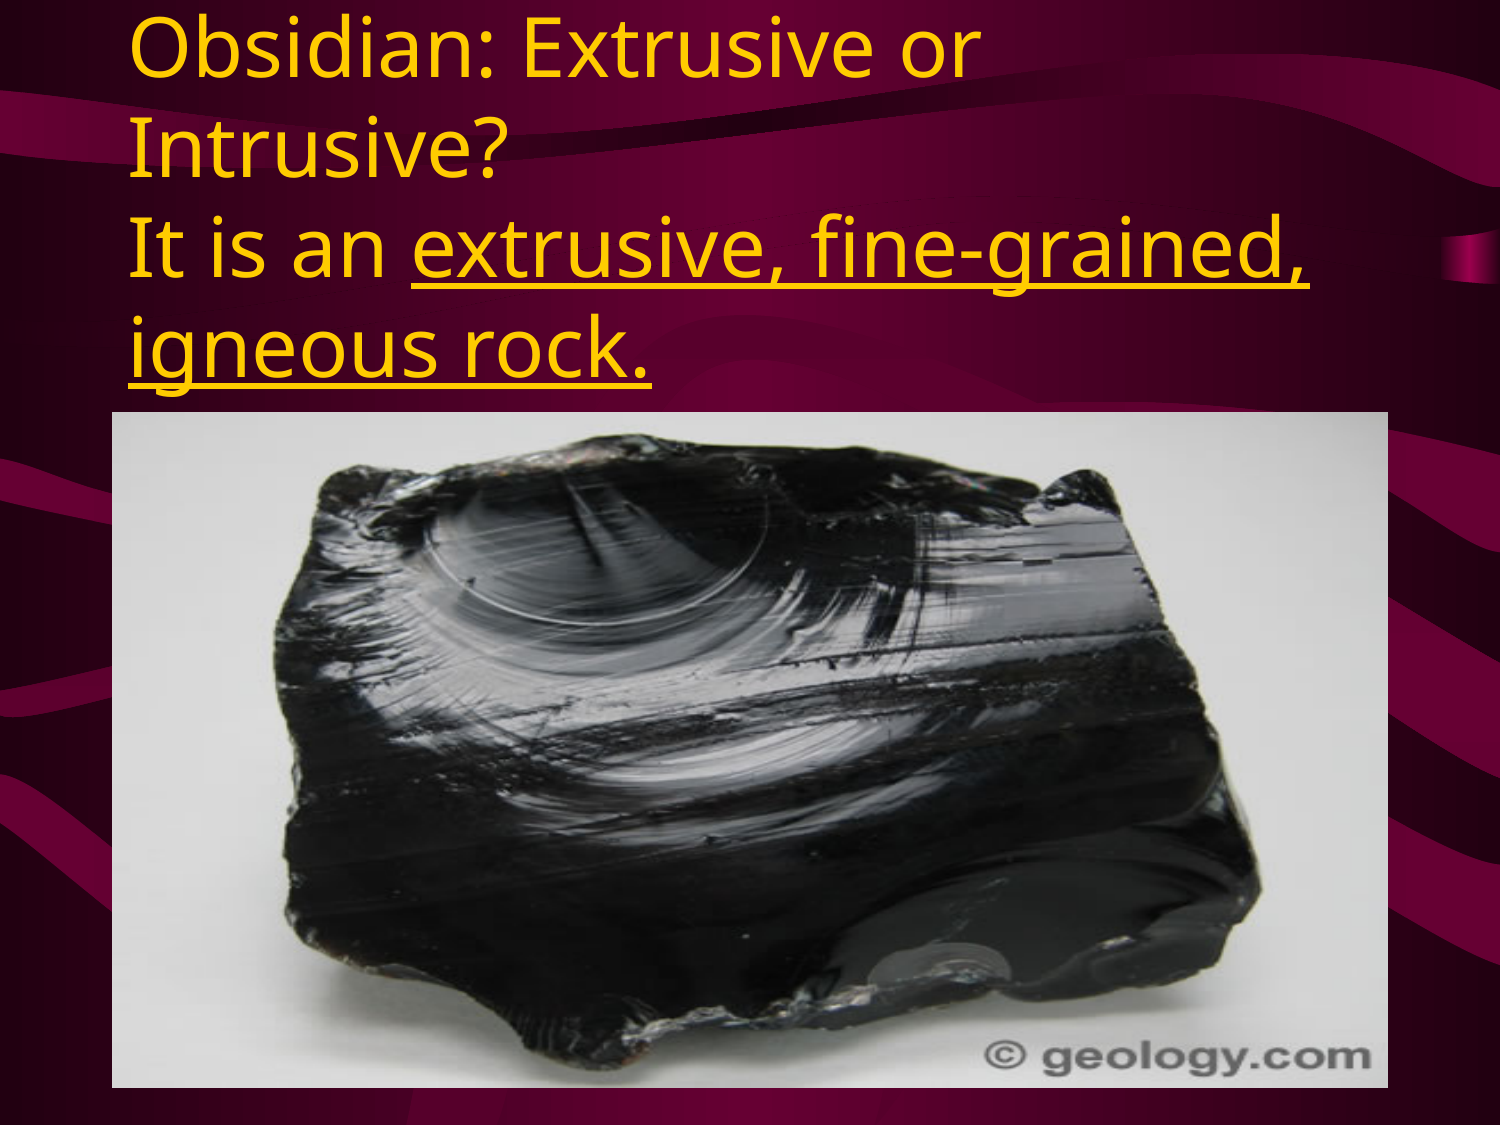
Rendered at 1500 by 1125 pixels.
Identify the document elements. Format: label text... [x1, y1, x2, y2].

title Obsidian: Extrusive or Intrusive? It is an extrusive, fine-grained, igneous rock. [112, 99, 1388, 288]
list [112, 412, 1388, 1088]
